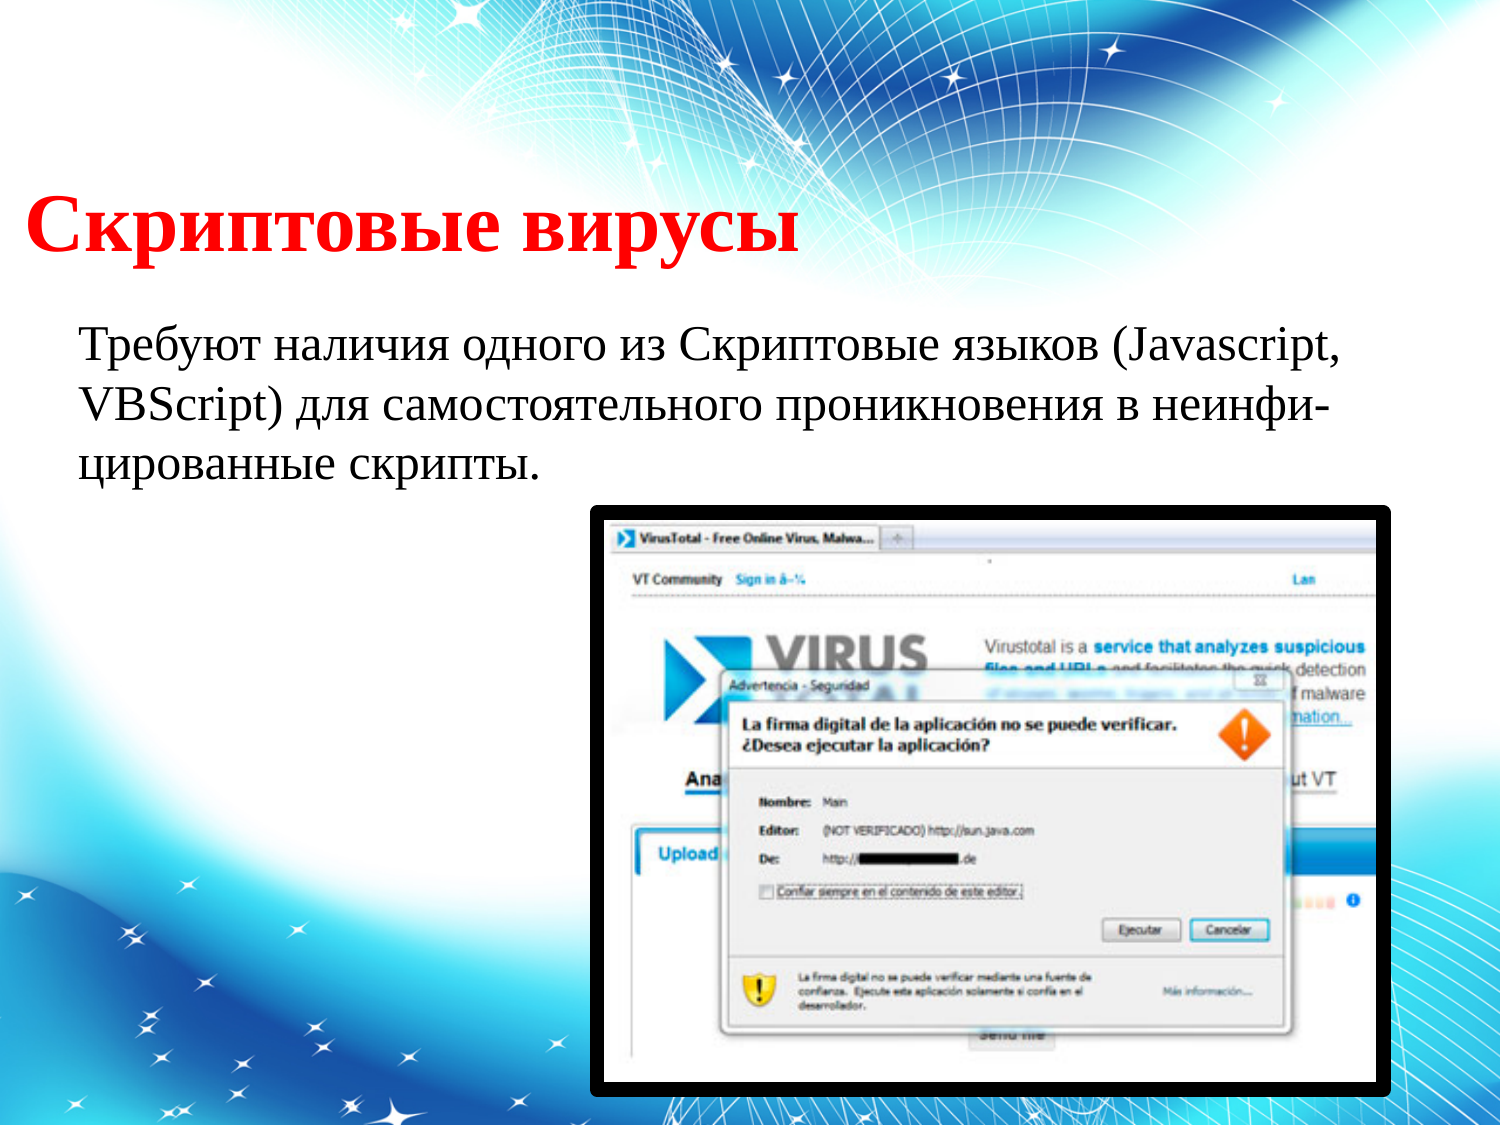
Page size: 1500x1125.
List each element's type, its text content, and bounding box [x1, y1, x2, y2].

text_box Скриптовые вирусы [5, 160, 821, 279]
text_box Требуют наличия одного из Скриптовые языков (Javascript, VBScript) для самостоятельного проникновения в неинфи-цированные скрипты. [63, 302, 1424, 492]
picture [0, 0, 1500, 1125]
